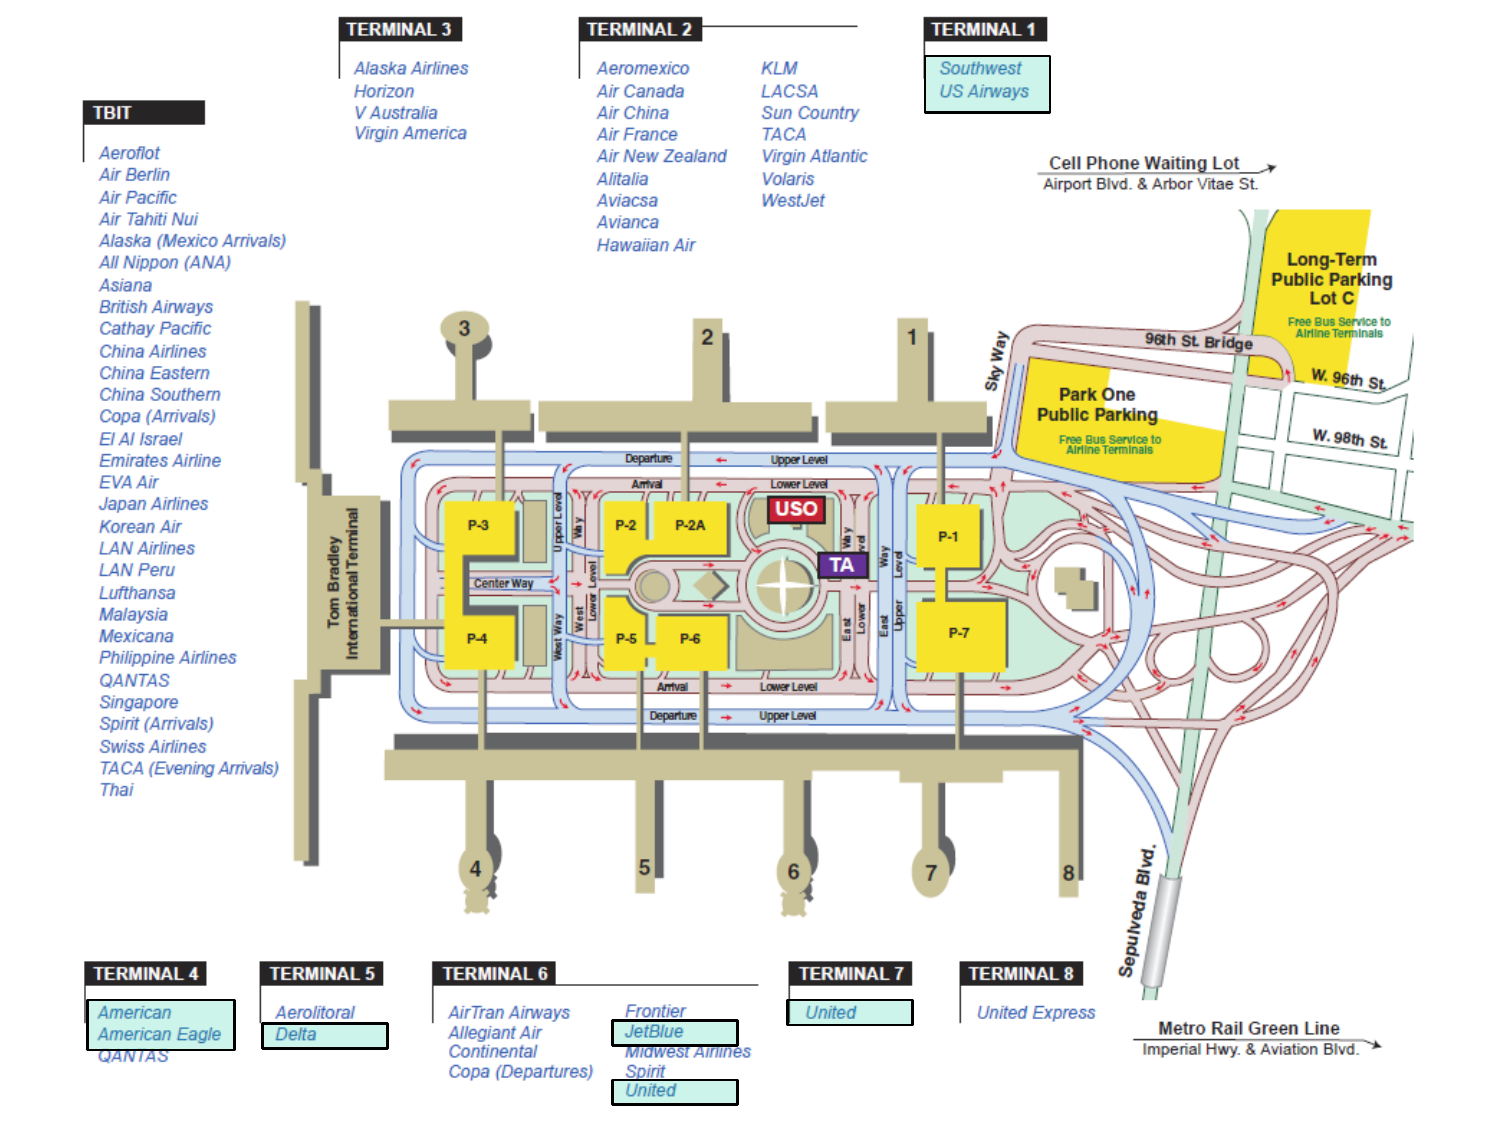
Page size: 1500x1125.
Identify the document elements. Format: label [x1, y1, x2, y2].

picture [73, 10, 1424, 1112]
